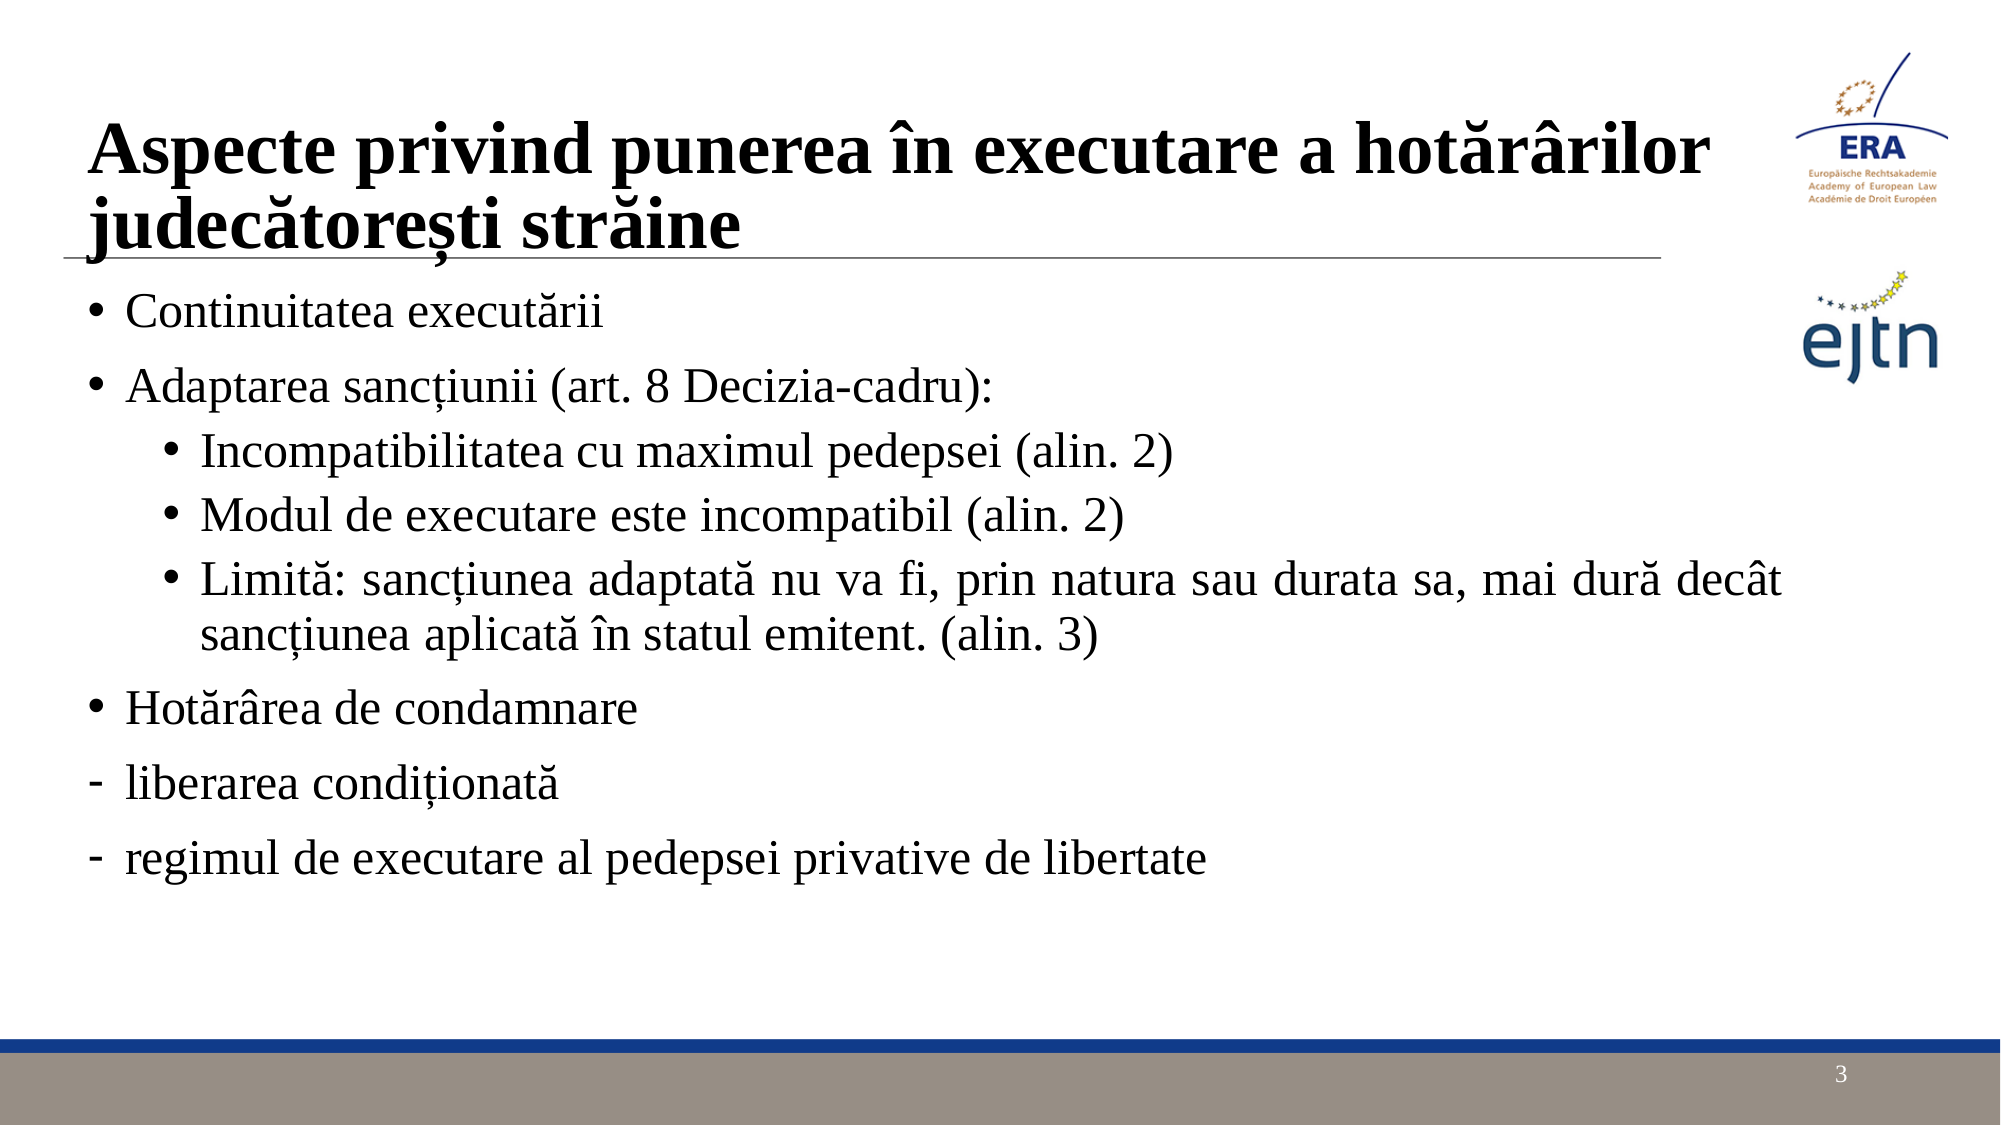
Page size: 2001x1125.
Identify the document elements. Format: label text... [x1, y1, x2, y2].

title Aspecte privind punerea în executare a hotărârilor judecătorești străine [72, 80, 1798, 277]
list Continuitatea executării Adaptarea sancțiunii (art. 8 Decizia-cadru): Incompatibilitatea cu maximul pedepsei (alin. 2) Modul de executare este incompatibil (alin. 2) Limită: sancțiunea adaptată nu va fi, prin natura sau durata sa, mai dură decât sancțiunea aplicată în statul emitent. (alin. 3) Hotărârea de condamnare liberarea condiționată regimul de executare al pedepsei privative de libertate [72, 277, 1798, 992]
picture [0, 0, 2001, 1125]
slide_number 3 [1412, 1042, 1863, 1103]
